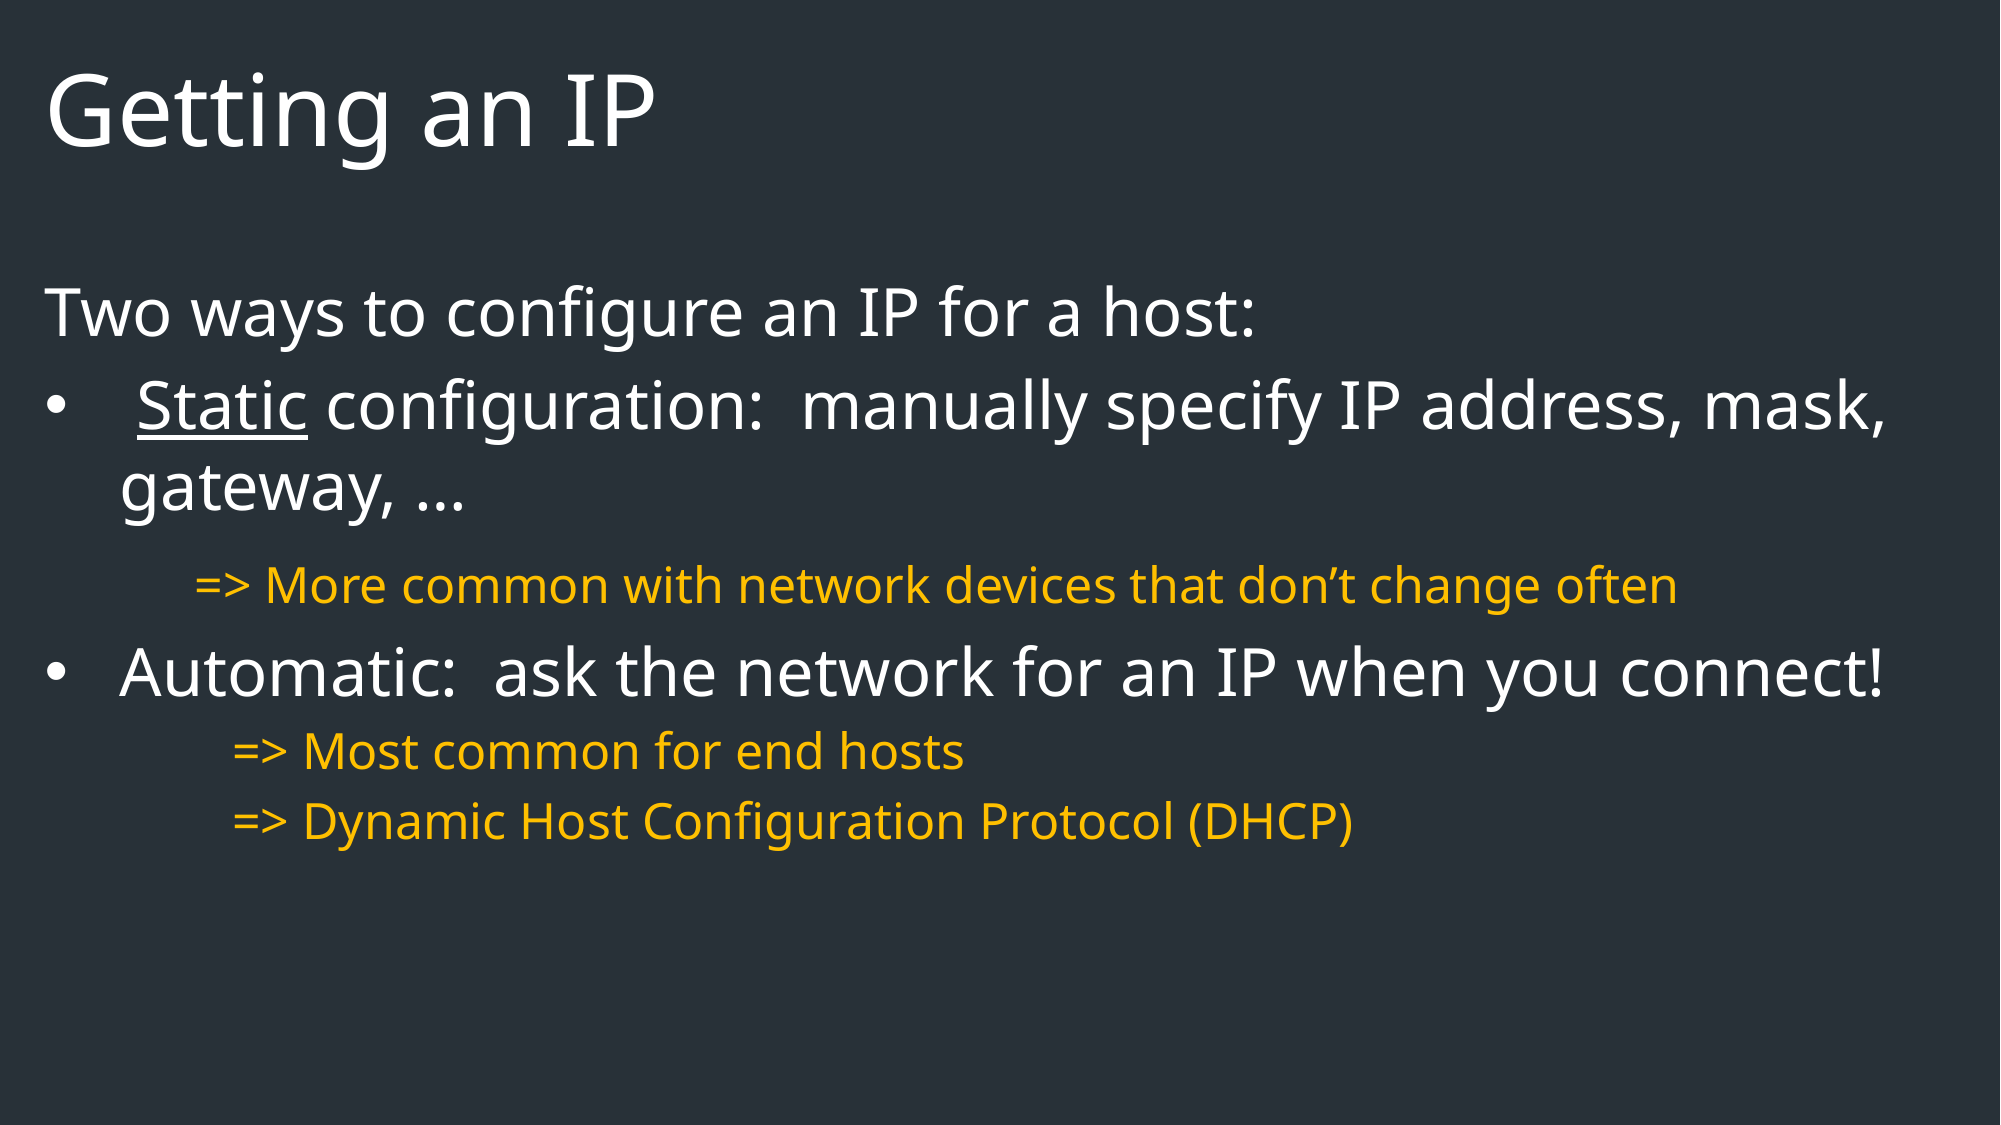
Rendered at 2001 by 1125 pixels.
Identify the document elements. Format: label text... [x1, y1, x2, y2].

title Getting an IP [29, 12, 1971, 200]
list Two ways to configure an IP for a host: Static configuration: manually specify IP address, mask, gateway, … => More common with network devices that don’t change often Automatic: ask the network for an IP when you connect! => Most common for end hosts => Dynamic Host Configuration Protocol (DHCP) [29, 262, 1971, 1005]
